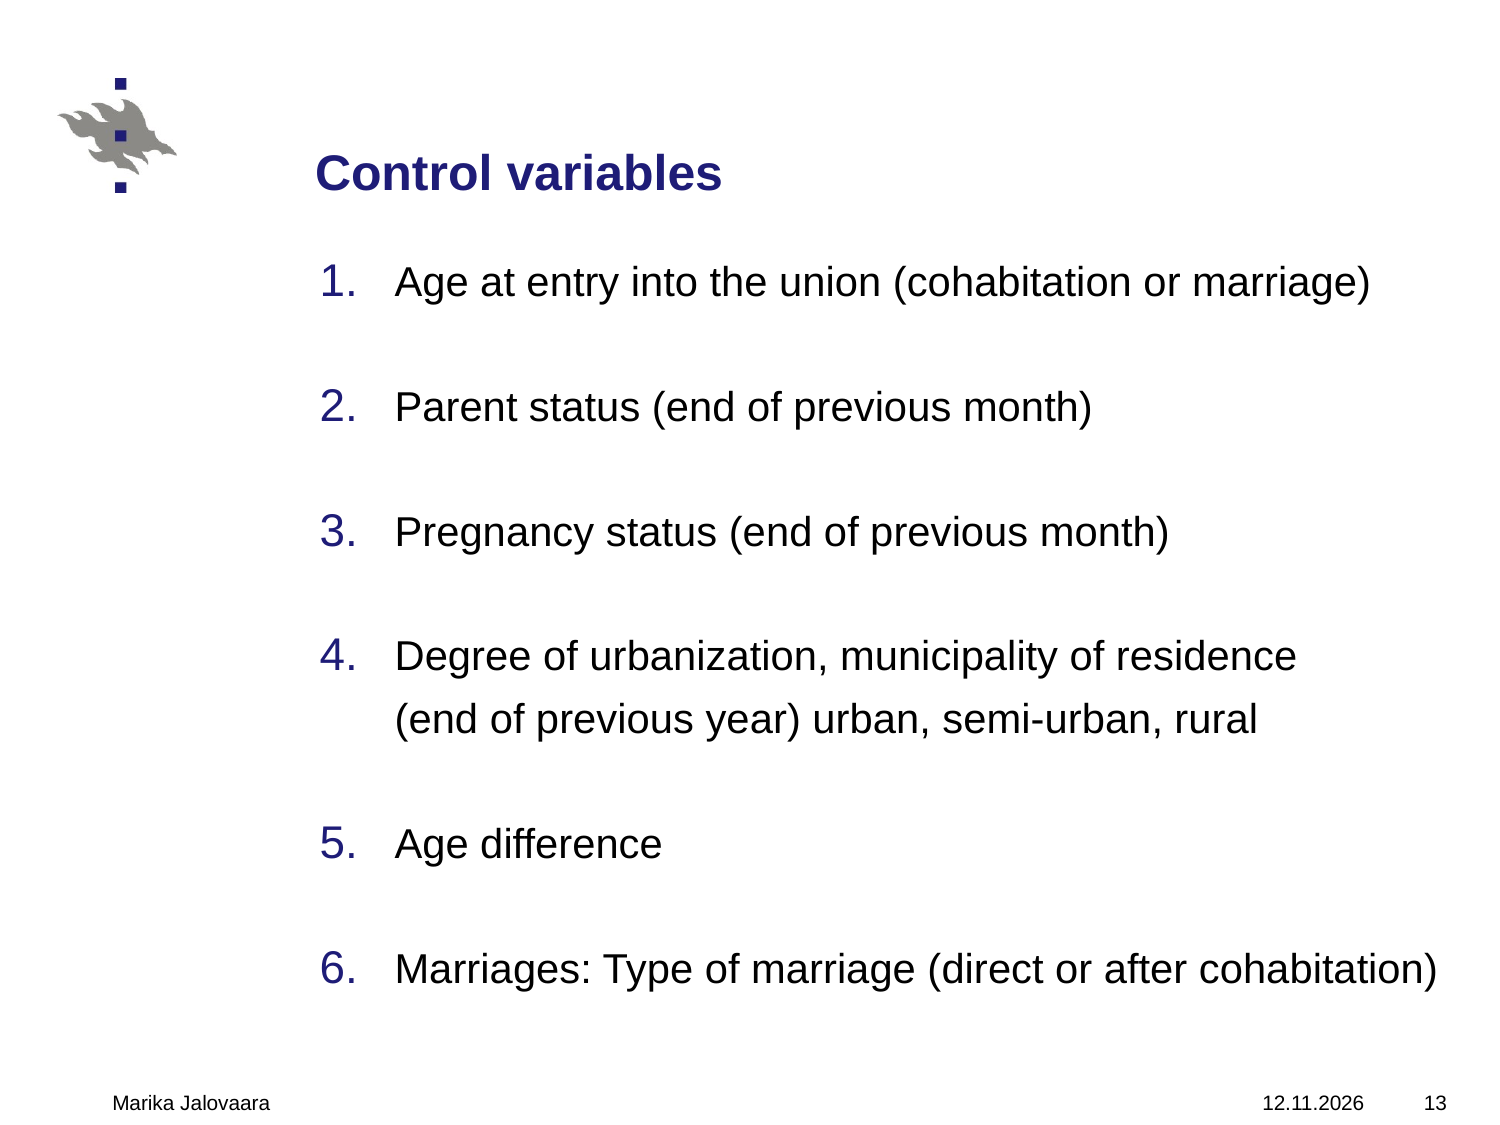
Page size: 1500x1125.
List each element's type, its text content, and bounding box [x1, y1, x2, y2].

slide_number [1145, 1082, 1365, 1115]
title Control variables [299, 24, 1451, 209]
picture [57, 78, 177, 193]
list Age at entry into the union (cohabitation or marriage) Parent status (end of previous month) Pregnancy status (end of previous month) Degree of urbanization, municipality of residence (end of previous year) urban, semi-urban, rural Age difference Marriages: Type of marriage (direct or after cohabitation) [304, 234, 1455, 1091]
footer Marika Jalovaara [111, 1082, 1141, 1115]
slide_number 13 [1365, 1082, 1448, 1115]
